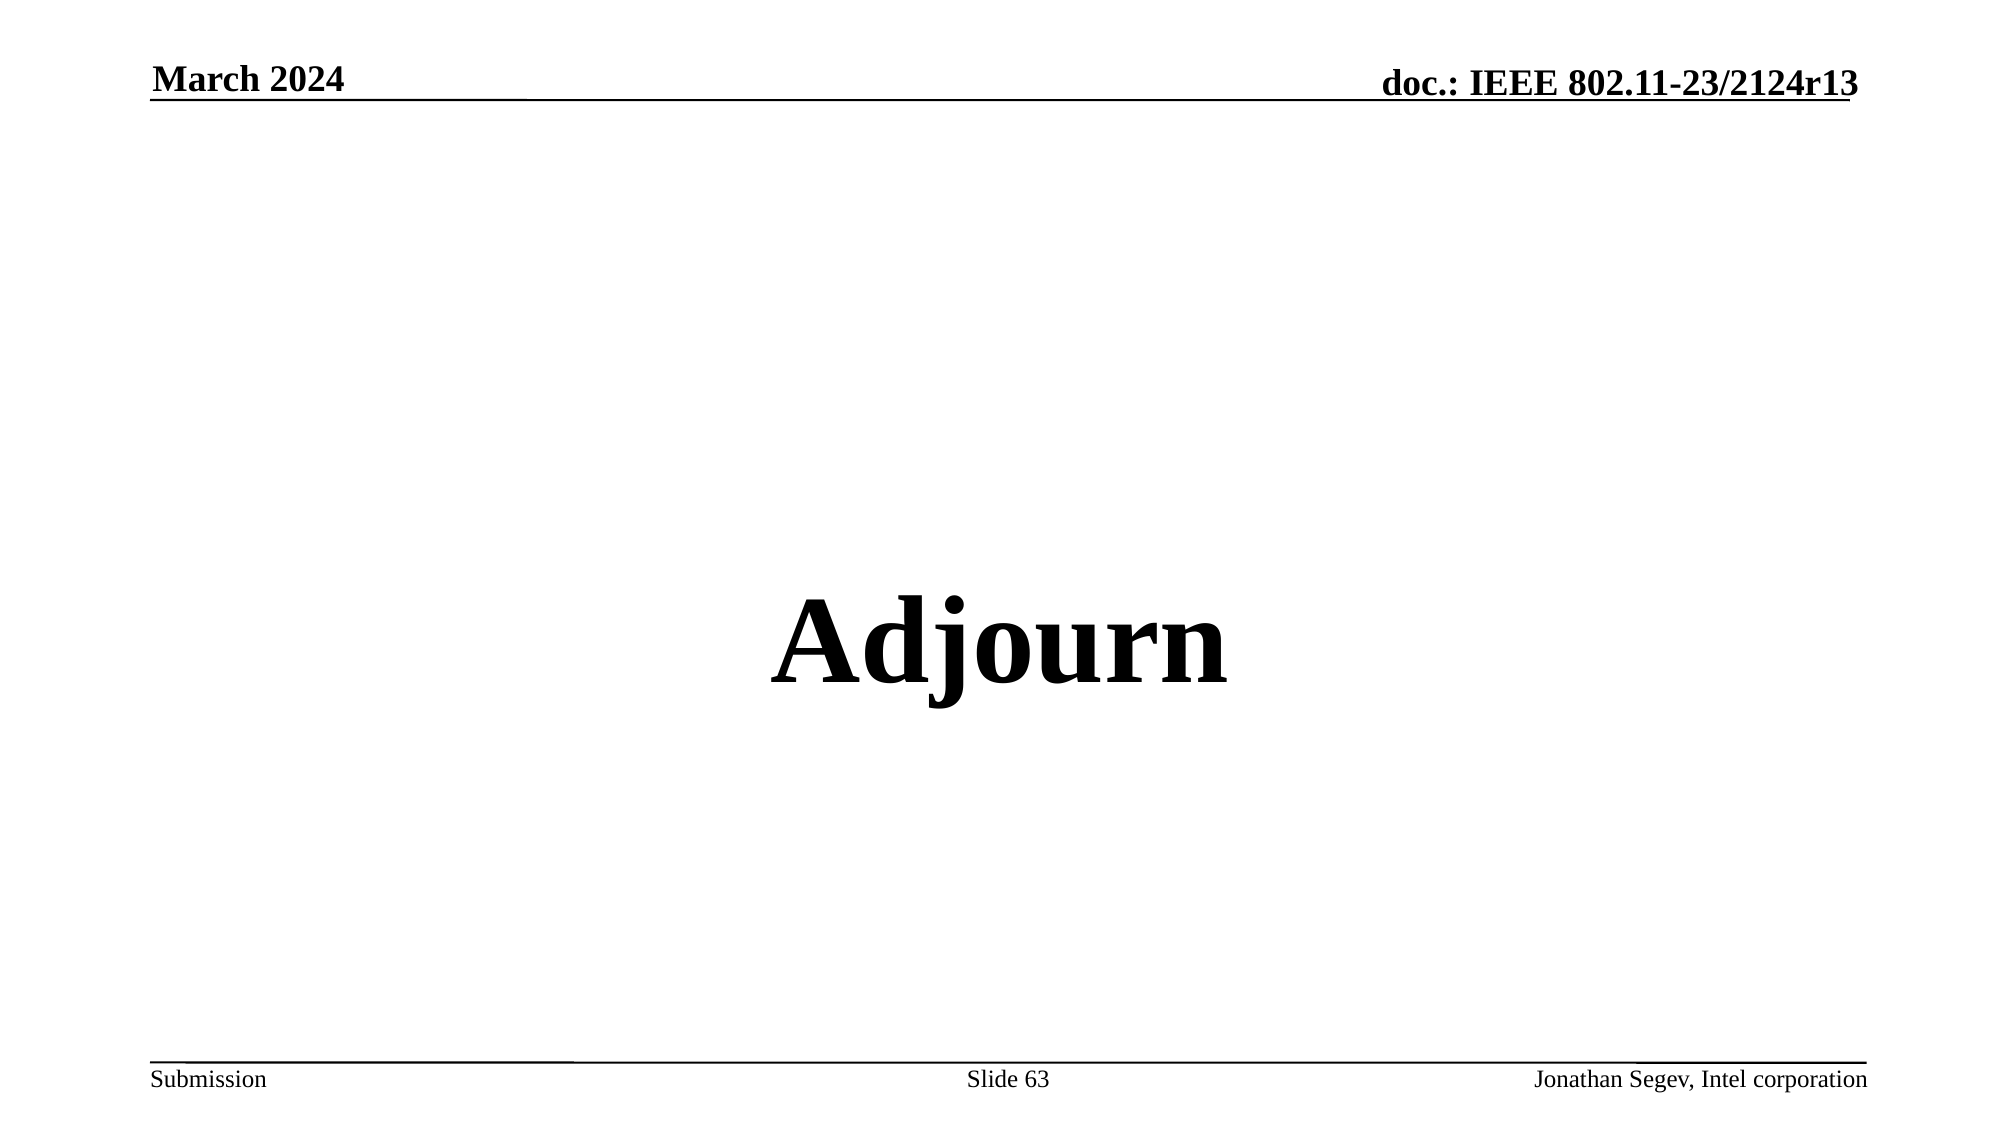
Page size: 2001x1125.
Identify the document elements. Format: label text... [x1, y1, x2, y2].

slide_number Slide 63 [950, 1061, 1067, 1123]
list Adjourn [149, 324, 1850, 1000]
footer Jonathan Segev, Intel corporation [1171, 1061, 1869, 1093]
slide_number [152, 54, 563, 100]
